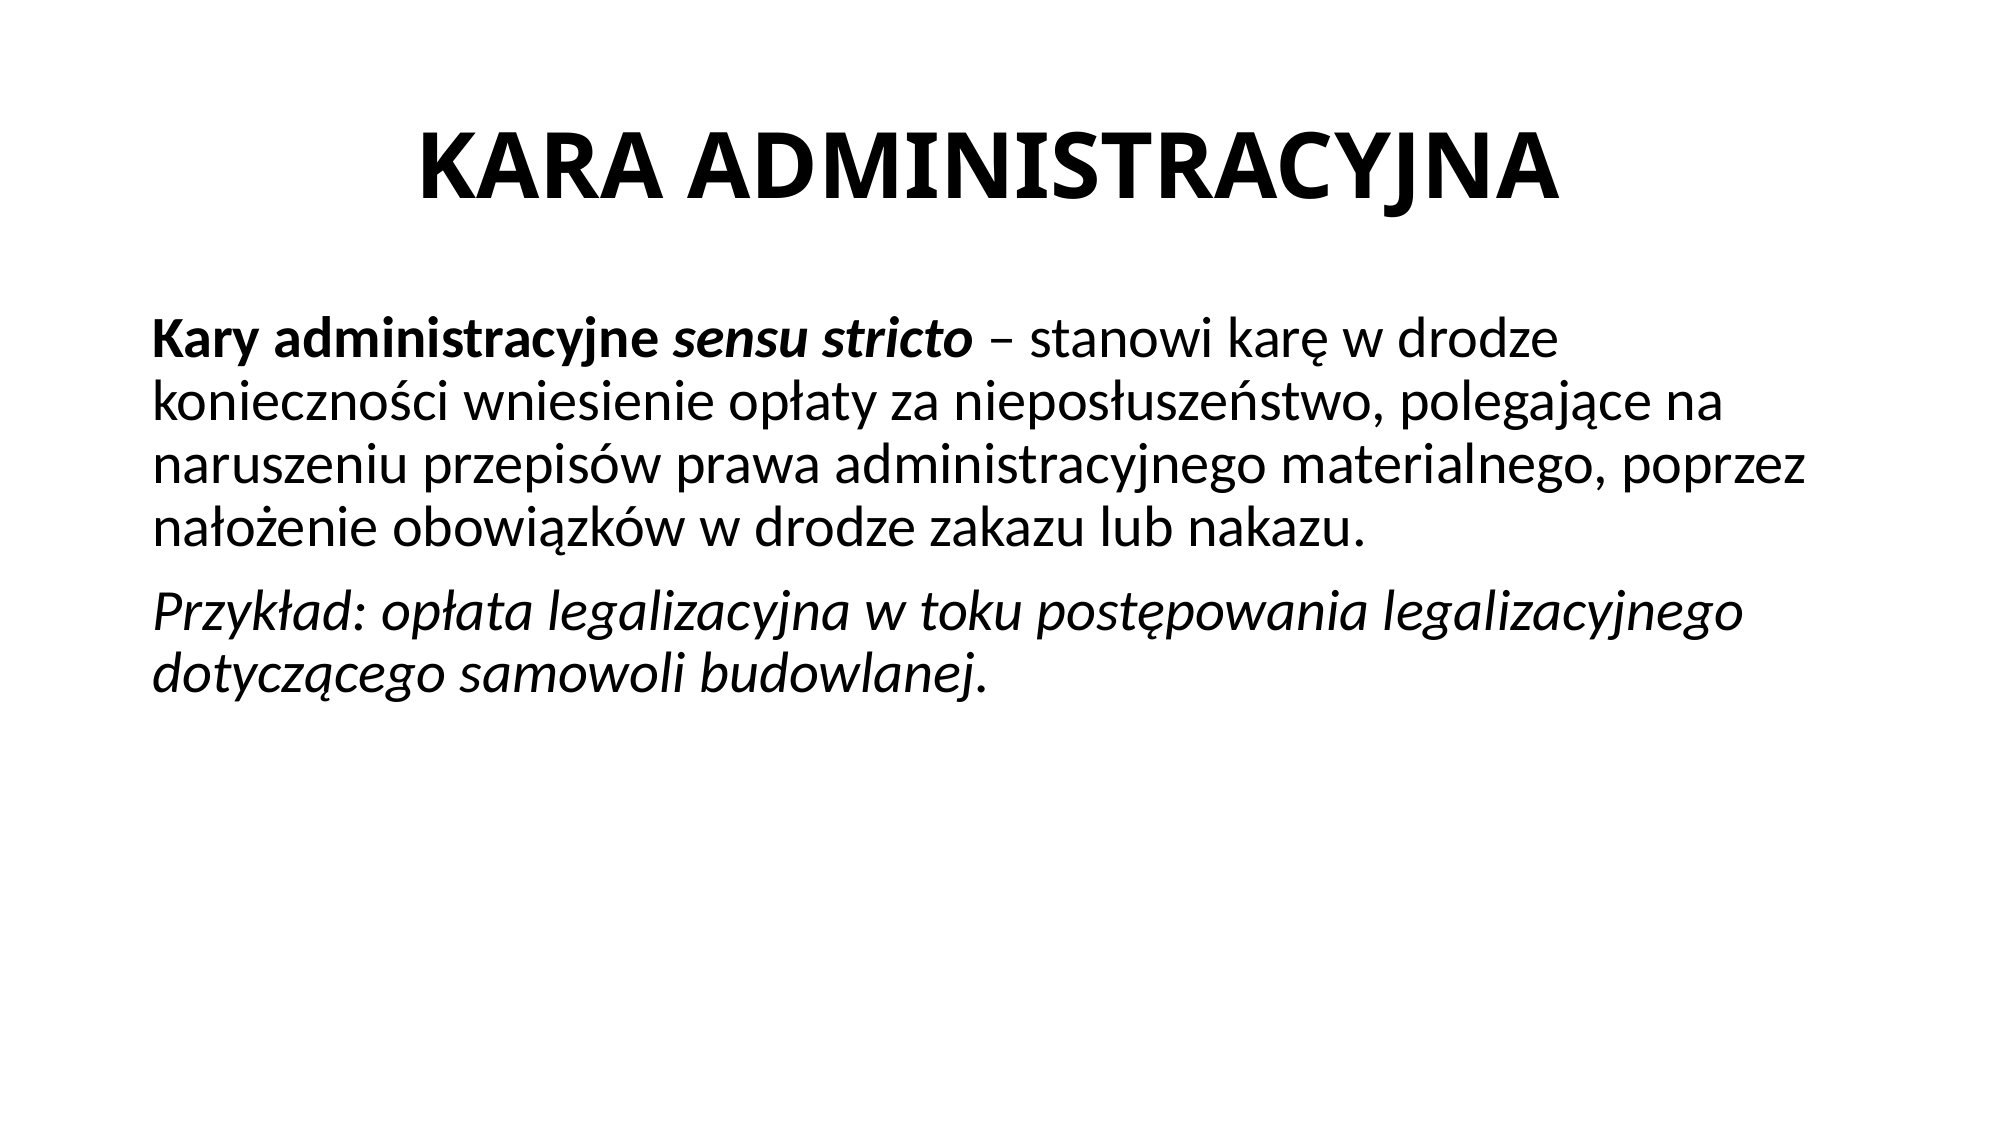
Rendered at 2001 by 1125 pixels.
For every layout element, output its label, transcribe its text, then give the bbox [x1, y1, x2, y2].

title KARA ADMINISTRACYJNA [137, 59, 1863, 278]
list Kary administracyjne sensu stricto – stanowi karę w drodze konieczności wniesienie opłaty za nieposłuszeństwo, polegające na naruszeniu przepisów prawa administracyjnego materialnego, poprzez nałożenie obowiązków w drodze zakazu lub nakazu. Przykład: opłata legalizacyjna w toku postępowania legalizacyjnego dotyczącego samowoli budowlanej. [137, 299, 1863, 1014]
